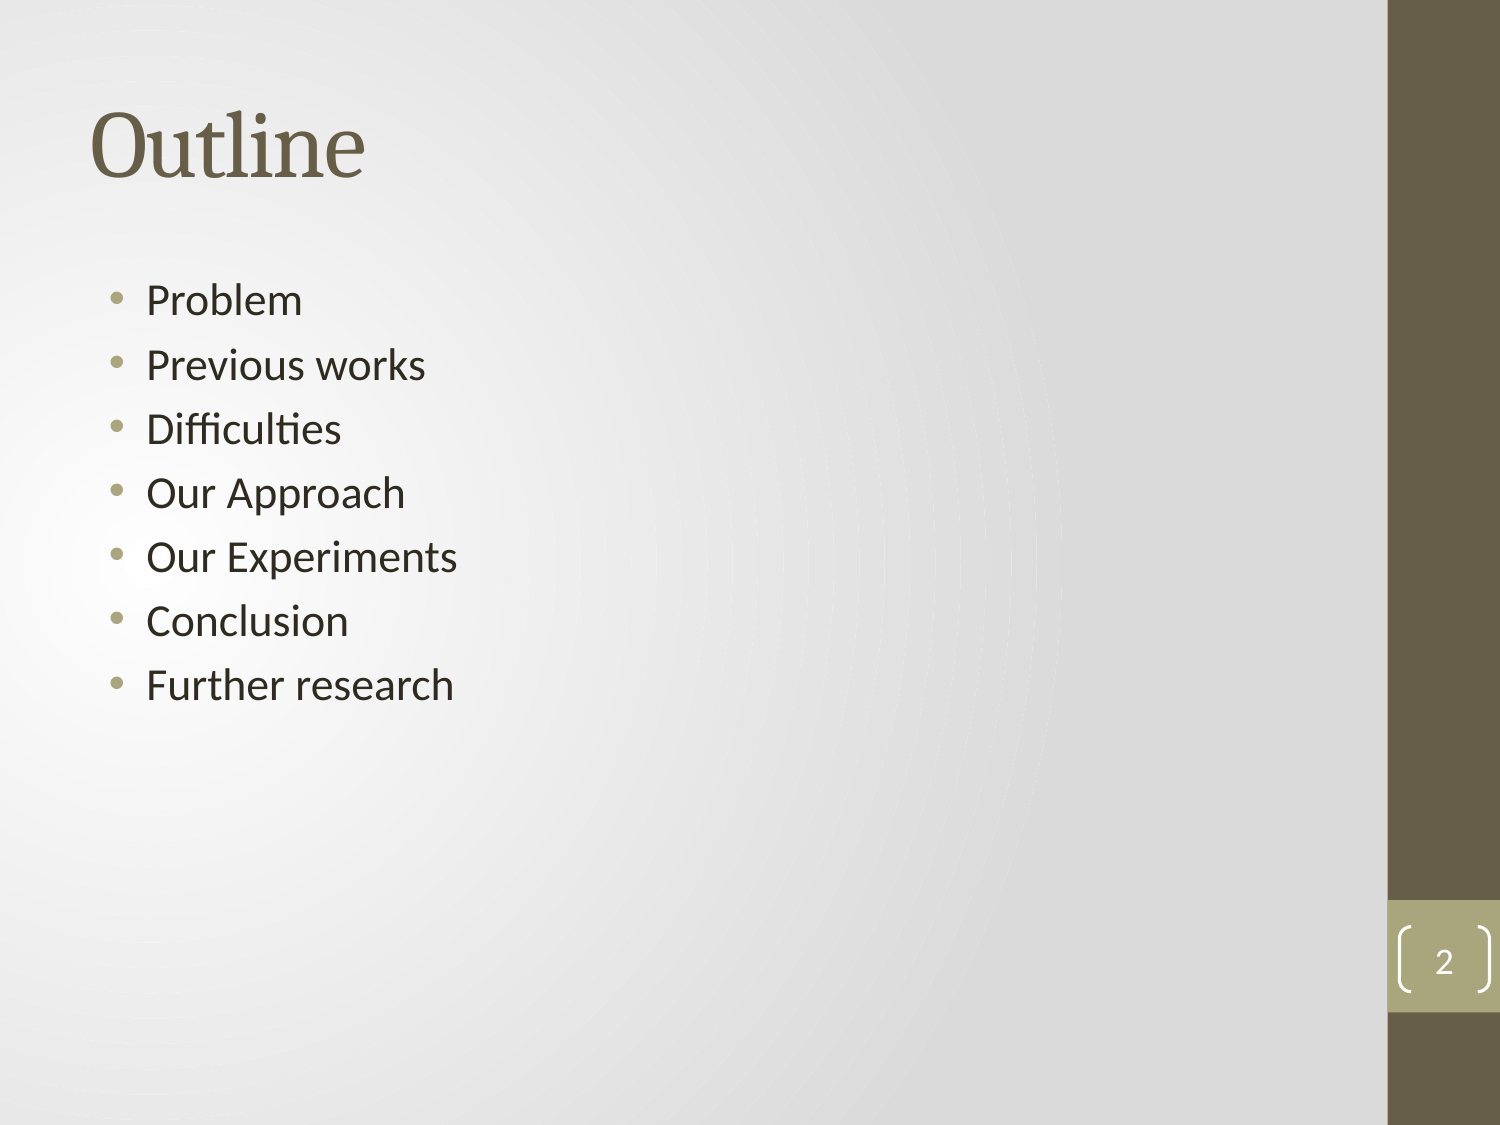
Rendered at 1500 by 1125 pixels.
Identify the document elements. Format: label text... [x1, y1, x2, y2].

title Outline [75, 45, 1325, 233]
list Problem Previous works Difficulties Our Approach Our Experiments Conclusion Further research [75, 262, 1325, 1050]
slide_number 2 [1397, 925, 1492, 994]
